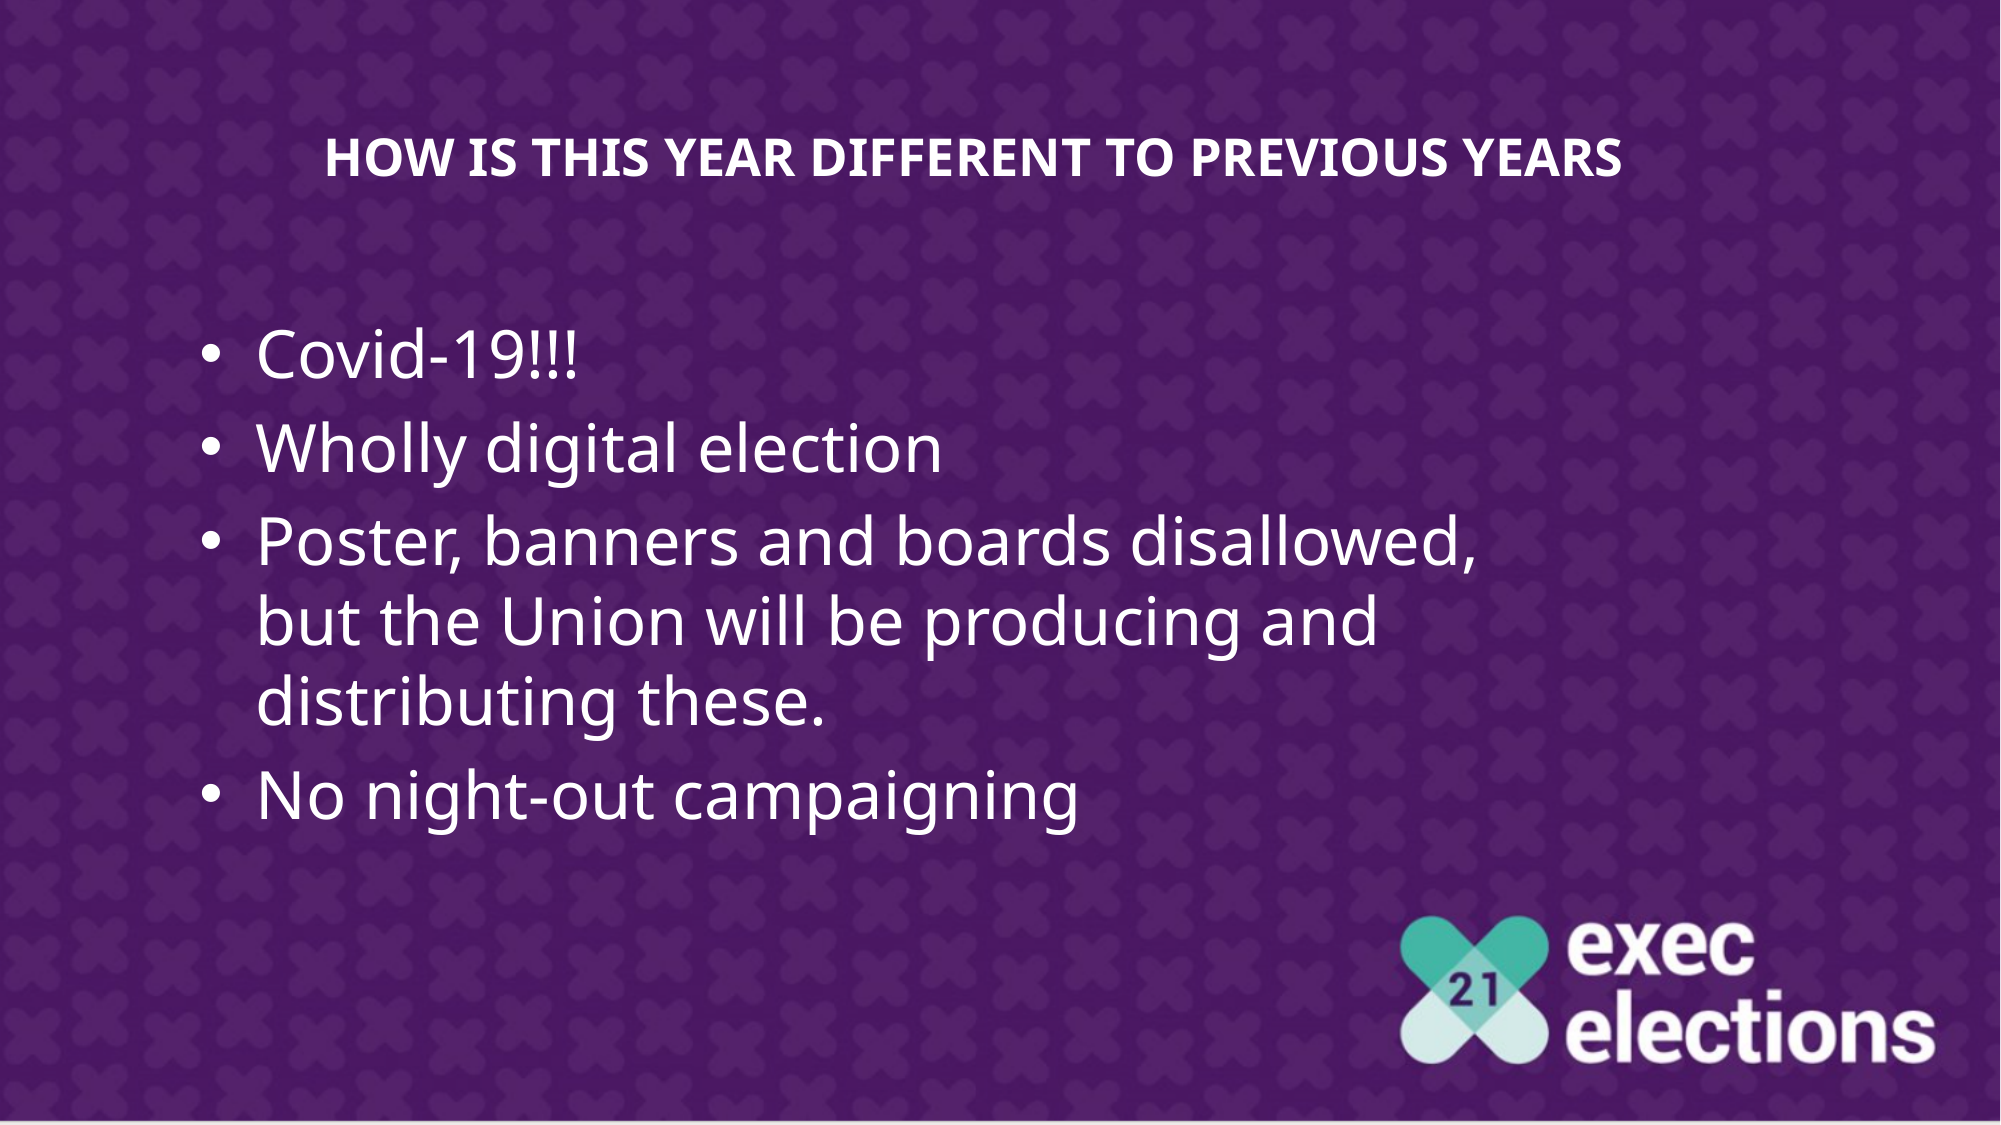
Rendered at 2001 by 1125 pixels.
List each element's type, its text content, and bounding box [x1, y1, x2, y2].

list Covid-19!!! Wholly digital election Poster, banners and boards disallowed, but the Union will be producing and distributing these. No night-out campaigning [184, 304, 1526, 864]
picture [0, 0, 2001, 1125]
title How is this year different To Previous Years [309, 94, 1659, 218]
